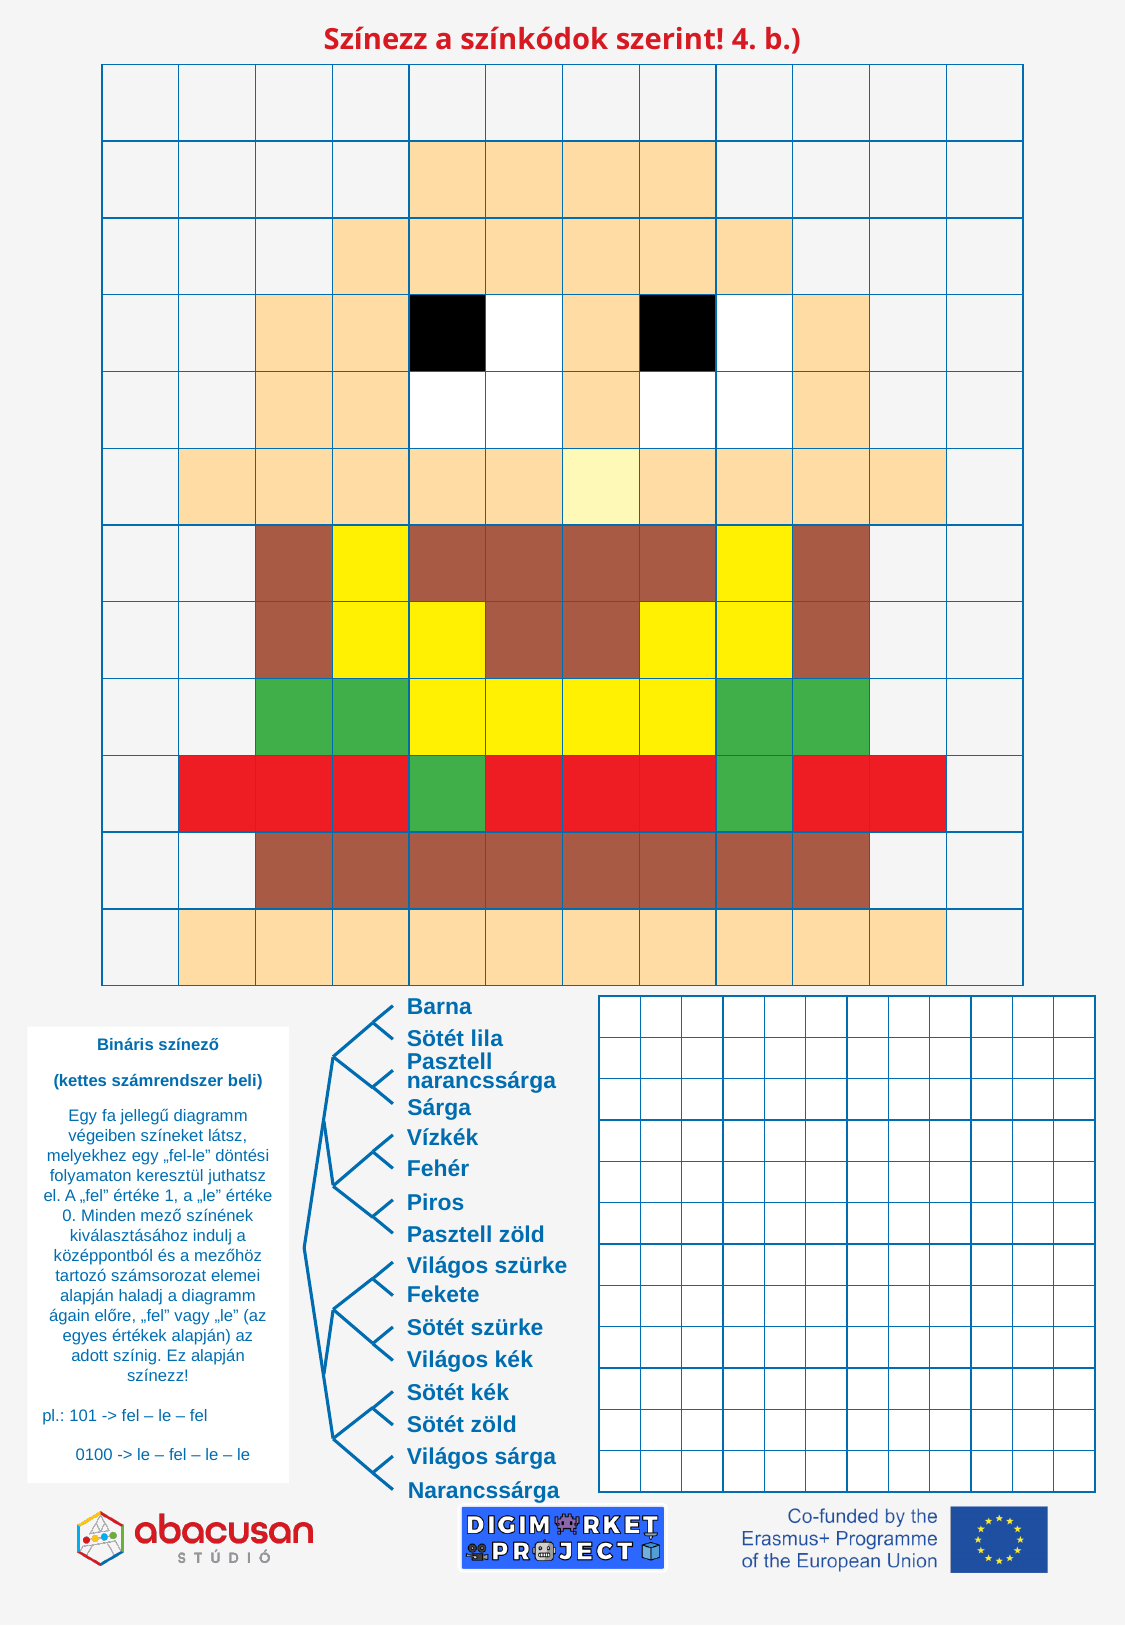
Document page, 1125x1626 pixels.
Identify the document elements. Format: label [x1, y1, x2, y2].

table_cell [600, 1162, 640, 1202]
table_cell [600, 1203, 640, 1243]
table_cell [682, 1203, 722, 1243]
table_cell [333, 219, 408, 294]
table_cell [889, 1369, 929, 1409]
table_cell [563, 756, 639, 831]
table_cell [972, 1245, 1012, 1285]
table_cell [724, 1286, 764, 1326]
table_header [972, 997, 1012, 1037]
table_cell [682, 1451, 722, 1491]
table_cell [256, 142, 332, 217]
table_cell [1013, 1162, 1053, 1202]
table_cell [870, 526, 946, 601]
table_cell [682, 1079, 722, 1119]
table_cell [1013, 1451, 1053, 1491]
table_cell [256, 602, 332, 678]
table_cell [724, 1451, 764, 1491]
table_cell [889, 1410, 929, 1450]
table_cell [640, 756, 715, 831]
table_cell [600, 1121, 640, 1161]
table_cell [947, 910, 1022, 985]
table_cell [333, 526, 408, 601]
table_cell [717, 142, 792, 217]
table_cell [1054, 1369, 1094, 1409]
table_cell [765, 1121, 805, 1161]
table_cell [410, 526, 485, 601]
table_cell [1054, 1121, 1094, 1161]
table_cell [640, 449, 715, 524]
table_cell [486, 372, 562, 448]
table_cell [806, 1245, 846, 1285]
table_cell [947, 602, 1022, 678]
table_cell [972, 1162, 1012, 1202]
table_header [640, 65, 715, 140]
table_cell [870, 449, 946, 524]
table_header [682, 997, 722, 1037]
table_cell [640, 679, 715, 755]
table_cell [717, 449, 792, 524]
table_cell [724, 1245, 764, 1285]
table_cell [870, 679, 946, 755]
table_cell [641, 1451, 681, 1491]
table_cell [640, 602, 715, 678]
table_cell [806, 1203, 846, 1243]
table_cell [947, 526, 1022, 601]
picture [742, 1506, 1048, 1573]
picture [77, 1511, 313, 1566]
table_cell [640, 833, 715, 908]
table_cell [870, 910, 946, 985]
table_cell [848, 1162, 888, 1202]
table_cell [333, 295, 408, 371]
table_cell [848, 1451, 888, 1491]
table_cell [563, 449, 639, 524]
table_cell [930, 1245, 970, 1285]
table_cell [333, 833, 408, 908]
table_cell [600, 1369, 640, 1409]
table_cell [640, 295, 715, 371]
table_header [1013, 997, 1053, 1037]
table_cell [103, 295, 178, 371]
table_cell [930, 1121, 970, 1161]
table_cell [870, 219, 946, 294]
table_cell [1013, 1327, 1053, 1367]
table_cell [889, 1079, 929, 1119]
table_cell [870, 833, 946, 908]
table_cell [640, 526, 715, 601]
table_header [793, 65, 869, 140]
table_cell [724, 1369, 764, 1409]
table_cell [806, 1410, 846, 1450]
table_cell [179, 295, 255, 371]
table_header [806, 997, 846, 1037]
table_cell [600, 1286, 640, 1326]
table_header [179, 65, 255, 140]
table_cell [682, 1245, 722, 1285]
table_cell [765, 1451, 805, 1491]
table_cell [179, 679, 255, 755]
table_cell [717, 756, 792, 831]
table_cell [972, 1079, 1012, 1119]
table_header [930, 997, 970, 1037]
table_cell [486, 295, 562, 371]
table_cell [1013, 1410, 1053, 1450]
table_cell [793, 219, 869, 294]
table_header [600, 997, 640, 1037]
table_cell [1054, 1203, 1094, 1243]
table_cell [179, 449, 255, 524]
table_cell [486, 449, 562, 524]
table_cell [793, 602, 869, 678]
table_cell [410, 602, 485, 678]
table_cell [179, 833, 255, 908]
text_box [304, 992, 593, 1511]
table_cell [717, 372, 792, 448]
table_cell [930, 1286, 970, 1326]
table_cell [972, 1410, 1012, 1450]
table_cell [1013, 1369, 1053, 1409]
table_cell [641, 1162, 681, 1202]
table_cell [563, 295, 639, 371]
table_cell [641, 1079, 681, 1119]
table_cell [256, 833, 332, 908]
table_cell [103, 372, 178, 448]
table_header [870, 65, 946, 140]
table_cell [103, 142, 178, 217]
table_cell [1054, 1162, 1094, 1202]
table_cell [486, 602, 562, 678]
table_cell [793, 526, 869, 601]
table_cell [947, 449, 1022, 524]
table_cell [641, 1369, 681, 1409]
table_header [410, 65, 485, 140]
table_cell [765, 1162, 805, 1202]
table_cell [717, 526, 792, 601]
table_cell [724, 1079, 764, 1119]
table_cell [724, 1410, 764, 1450]
table_cell [410, 295, 485, 371]
table_cell [256, 756, 332, 831]
table_cell [103, 526, 178, 601]
table_cell [563, 602, 639, 678]
table_cell [486, 142, 562, 217]
picture [457, 1502, 668, 1573]
table_cell [410, 833, 485, 908]
table_cell [848, 1369, 888, 1409]
table_cell [806, 1162, 846, 1202]
table_cell [889, 1286, 929, 1326]
table_cell [600, 1410, 640, 1450]
table_cell [717, 679, 792, 755]
table_cell [972, 1203, 1012, 1243]
table_header [717, 65, 792, 140]
table_header [641, 997, 681, 1037]
table_cell [103, 679, 178, 755]
table_header [889, 997, 929, 1037]
table_cell [972, 1369, 1012, 1409]
table_cell [641, 1121, 681, 1161]
table_cell [848, 1079, 888, 1119]
table_cell [765, 1286, 805, 1326]
table_cell [947, 372, 1022, 448]
table_cell [563, 526, 639, 601]
table_cell [256, 295, 332, 371]
table_cell [641, 1327, 681, 1367]
table_cell [717, 833, 792, 908]
table_cell [930, 1203, 970, 1243]
table_header [333, 65, 408, 140]
table_cell [563, 910, 639, 985]
table_cell [793, 142, 869, 217]
table_cell [765, 1079, 805, 1119]
table_cell [1013, 1245, 1053, 1285]
table_cell [724, 1121, 764, 1161]
table_cell [806, 1121, 846, 1161]
table_cell [889, 1327, 929, 1367]
table_cell [972, 1451, 1012, 1491]
table_cell [765, 1410, 805, 1450]
table_cell [724, 1203, 764, 1243]
table_cell [256, 910, 332, 985]
table_cell [1054, 1038, 1094, 1078]
table_cell [930, 1451, 970, 1491]
table_cell [640, 219, 715, 294]
table_cell [256, 372, 332, 448]
table_cell [806, 1451, 846, 1491]
table_cell [1013, 1079, 1053, 1119]
table_cell [870, 295, 946, 371]
table_cell [972, 1286, 1012, 1326]
table_cell [930, 1327, 970, 1367]
table_cell [947, 142, 1022, 217]
text_box [77, 2, 1048, 78]
table_cell [333, 142, 408, 217]
table_cell [972, 1121, 1012, 1161]
table_cell [717, 602, 792, 678]
table_cell [410, 679, 485, 755]
table_cell [765, 1203, 805, 1243]
table_cell [563, 679, 639, 755]
table_cell [256, 679, 332, 755]
table_cell [972, 1038, 1012, 1078]
table_header [486, 65, 562, 140]
table_cell [333, 756, 408, 831]
table_header [947, 65, 1022, 140]
table_cell [889, 1162, 929, 1202]
table_cell [724, 1038, 764, 1078]
table_cell [600, 1038, 640, 1078]
table_cell [641, 1038, 681, 1078]
table_cell [870, 372, 946, 448]
table_cell [641, 1245, 681, 1285]
table_cell [947, 219, 1022, 294]
table_cell [1054, 1286, 1094, 1326]
table_cell [1054, 1245, 1094, 1285]
table_cell [1013, 1038, 1053, 1078]
table_cell [1054, 1410, 1094, 1450]
table_cell [889, 1121, 929, 1161]
table_cell [333, 602, 408, 678]
table_cell [563, 372, 639, 448]
table_cell [947, 756, 1022, 831]
table_cell [682, 1327, 722, 1367]
table_cell [1013, 1203, 1053, 1243]
table_cell [793, 372, 869, 448]
table_cell [870, 756, 946, 831]
table_cell [600, 1079, 640, 1119]
table_header [103, 65, 178, 140]
table_cell [1054, 1327, 1094, 1367]
table_cell [793, 756, 869, 831]
table_cell [641, 1410, 681, 1450]
table_cell [333, 679, 408, 755]
table_cell [179, 372, 255, 448]
table_cell [410, 449, 485, 524]
table_cell [848, 1121, 888, 1161]
table_cell [972, 1327, 1012, 1367]
table_cell [889, 1245, 929, 1285]
table_cell [930, 1162, 970, 1202]
table_cell [930, 1038, 970, 1078]
table_cell [410, 372, 485, 448]
table_cell [682, 1410, 722, 1450]
table_cell [765, 1038, 805, 1078]
table_cell [848, 1038, 888, 1078]
table_cell [717, 910, 792, 985]
table_cell [848, 1286, 888, 1326]
table_cell [765, 1369, 805, 1409]
table_cell [806, 1286, 846, 1326]
table_cell [848, 1245, 888, 1285]
table_cell [600, 1245, 640, 1285]
table_cell [103, 756, 178, 831]
table_cell [806, 1369, 846, 1409]
table_header [724, 997, 764, 1037]
table_cell [947, 833, 1022, 908]
table_cell [640, 910, 715, 985]
table_cell [641, 1286, 681, 1326]
table_cell [640, 142, 715, 217]
table_cell [486, 219, 562, 294]
table_cell [333, 372, 408, 448]
table_cell [563, 142, 639, 217]
table_cell [563, 833, 639, 908]
table_cell [1013, 1286, 1053, 1326]
table_header [765, 997, 805, 1037]
table_cell [410, 142, 485, 217]
table_cell [682, 1038, 722, 1078]
table_cell [930, 1369, 970, 1409]
table_cell [870, 602, 946, 678]
table_cell [179, 910, 255, 985]
table_cell [870, 142, 946, 217]
table_cell [640, 372, 715, 448]
table_cell [806, 1327, 846, 1367]
table_cell [724, 1162, 764, 1202]
table_cell [806, 1079, 846, 1119]
table_cell [1054, 1451, 1094, 1491]
table_cell [179, 756, 255, 831]
table_cell [682, 1121, 722, 1161]
table_cell [179, 219, 255, 294]
table_cell [930, 1410, 970, 1450]
table_cell [103, 833, 178, 908]
table_cell [1054, 1079, 1094, 1119]
table_header [256, 65, 332, 140]
table_cell [486, 833, 562, 908]
table_cell [179, 526, 255, 601]
table_cell [717, 295, 792, 371]
table_header [563, 65, 639, 140]
table_cell [486, 526, 562, 601]
table_cell [410, 756, 485, 831]
table_cell [765, 1245, 805, 1285]
table_cell [930, 1079, 970, 1119]
table_cell [848, 1410, 888, 1450]
table_cell [103, 449, 178, 524]
table_cell [848, 1327, 888, 1367]
table_cell [563, 219, 639, 294]
table_cell [947, 295, 1022, 371]
table_cell [889, 1203, 929, 1243]
text_box [27, 1026, 289, 1483]
table_cell [333, 449, 408, 524]
table_cell [641, 1203, 681, 1243]
table_cell [600, 1451, 640, 1491]
table_cell [600, 1327, 640, 1367]
table_cell [848, 1203, 888, 1243]
table_cell [717, 219, 792, 294]
table_cell [793, 295, 869, 371]
table_cell [793, 833, 869, 908]
table_cell [486, 910, 562, 985]
table_cell [486, 756, 562, 831]
table_cell [793, 679, 869, 755]
table_cell [410, 219, 485, 294]
table_cell [256, 526, 332, 601]
table_cell [682, 1369, 722, 1409]
table_cell [486, 679, 562, 755]
table_cell [724, 1327, 764, 1367]
table_cell [682, 1286, 722, 1326]
table_cell [103, 219, 178, 294]
table_cell [889, 1038, 929, 1078]
table_cell [889, 1451, 929, 1491]
table_cell [103, 602, 178, 678]
table_cell [410, 910, 485, 985]
table_cell [793, 910, 869, 985]
table_cell [103, 910, 178, 985]
table_header [1054, 997, 1094, 1037]
table_cell [179, 602, 255, 678]
table_cell [179, 142, 255, 217]
table_header [848, 997, 888, 1037]
table_cell [256, 219, 332, 294]
table_cell [793, 449, 869, 524]
table_cell [333, 910, 408, 985]
table_cell [682, 1162, 722, 1202]
table_cell [765, 1327, 805, 1367]
table_cell [806, 1038, 846, 1078]
table_cell [1013, 1121, 1053, 1161]
table_cell [256, 449, 332, 524]
table_cell [947, 679, 1022, 755]
